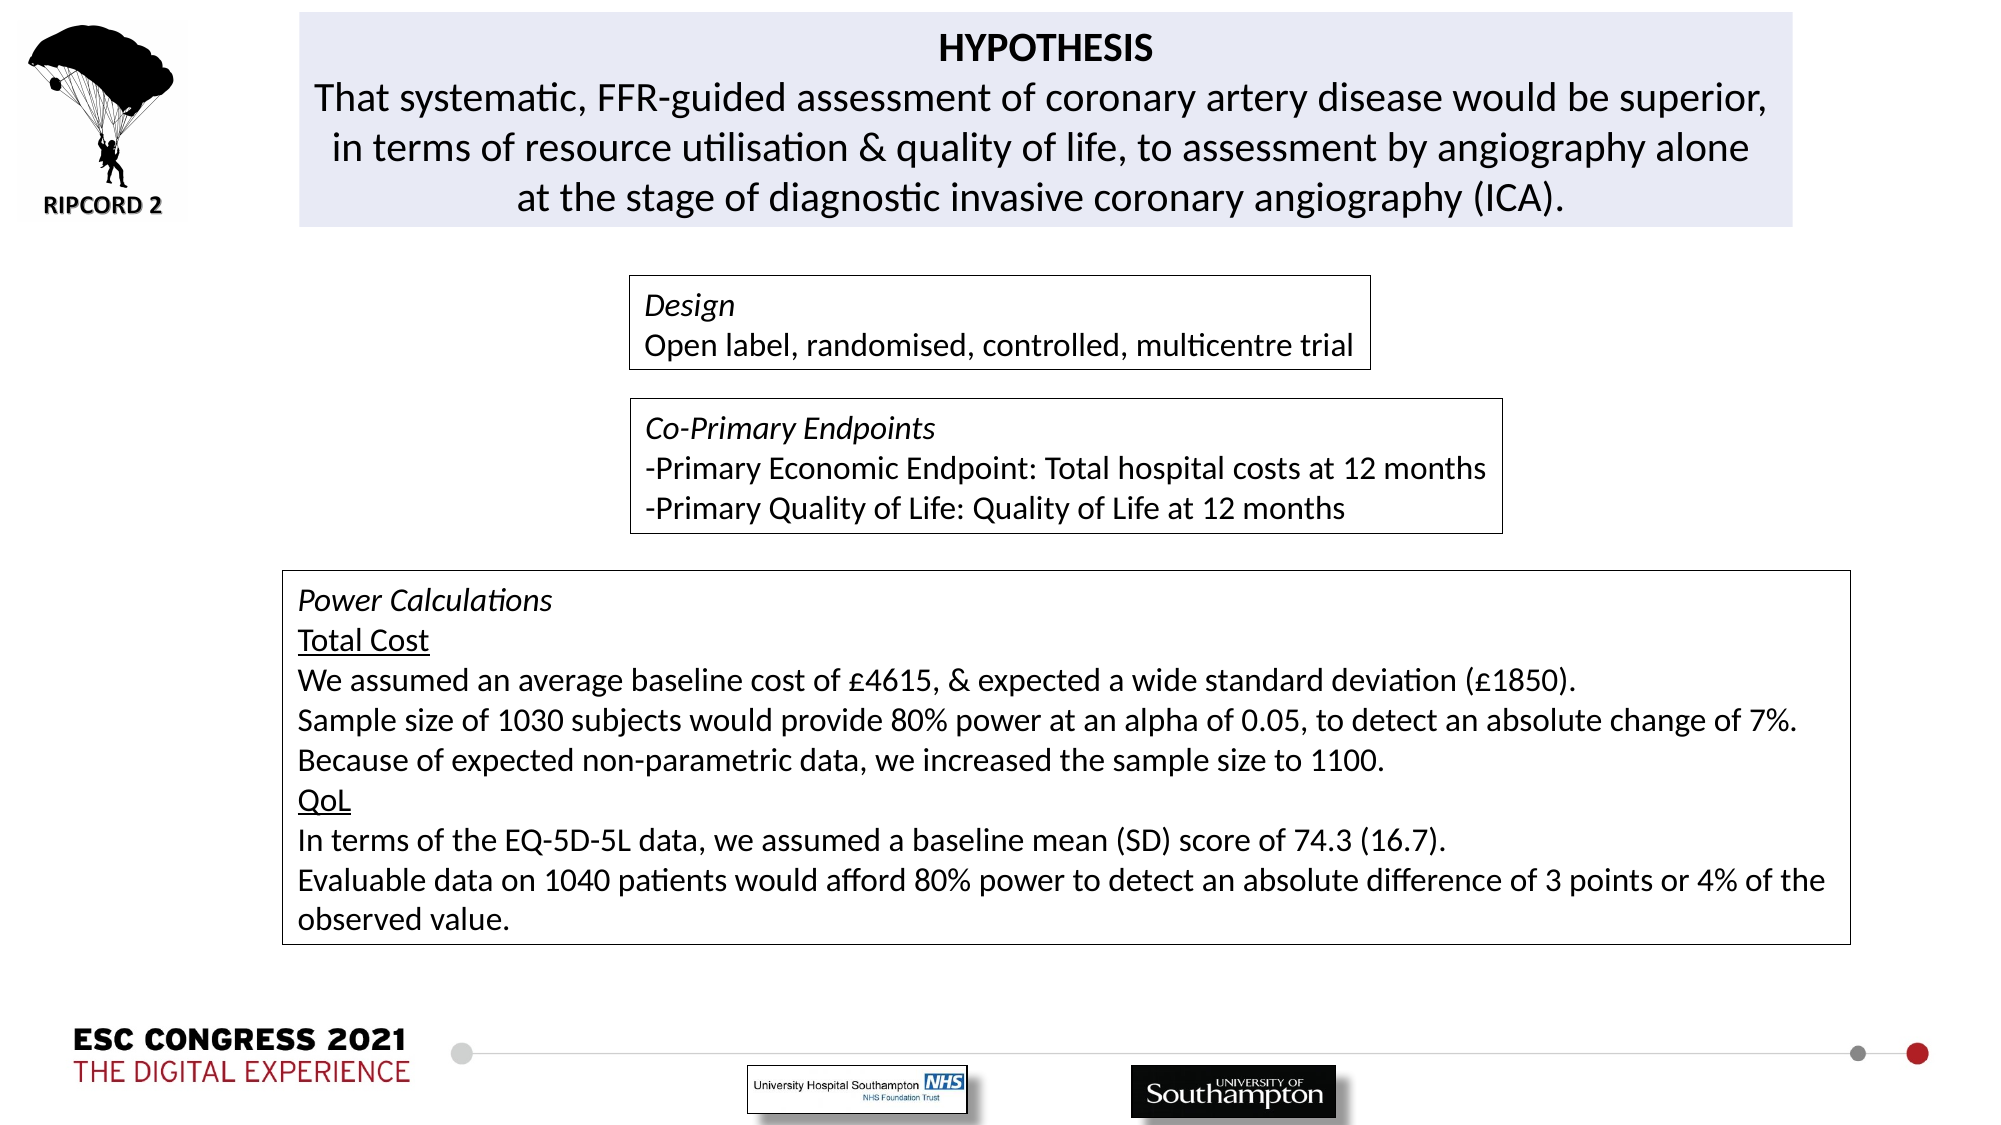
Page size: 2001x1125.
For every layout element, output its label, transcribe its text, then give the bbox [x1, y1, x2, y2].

text_box Co-Primary Endpoints -Primary Economic Endpoint: Total hospital costs at 12 months -Primary Quality of Life: Quality of Life at 12 months [630, 398, 1503, 534]
text_box HYPOTHESIS That systematic, FFR-guided assessment of coronary artery disease would be superior, in terms of resource utilisation & quality of life, to assessment by angiography alone at the stage of diagnostic invasive coronary angiography (ICA). [299, 12, 1793, 227]
text_box Power Calculations Total Cost We assumed an average baseline cost of £4615, & expected a wide standard deviation (£1850). Sample size of 1030 subjects would provide 80% power at an alpha of 0.05, to detect an absolute change of 7%. Because of expected non-parametric data, we increased the sample size to 1100. QoL In terms of the EQ-5D-5L data, we assumed a baseline mean (SD) score of 74.3 (16.7). Evaluable data on 1040 patients would afford 80% power to detect an absolute difference of 3 points or 4% of the observed value. [282, 570, 1851, 945]
picture [0, 0, 2000, 1125]
text_box Design Open label, randomised, controlled, multicentre trial [629, 275, 1371, 370]
